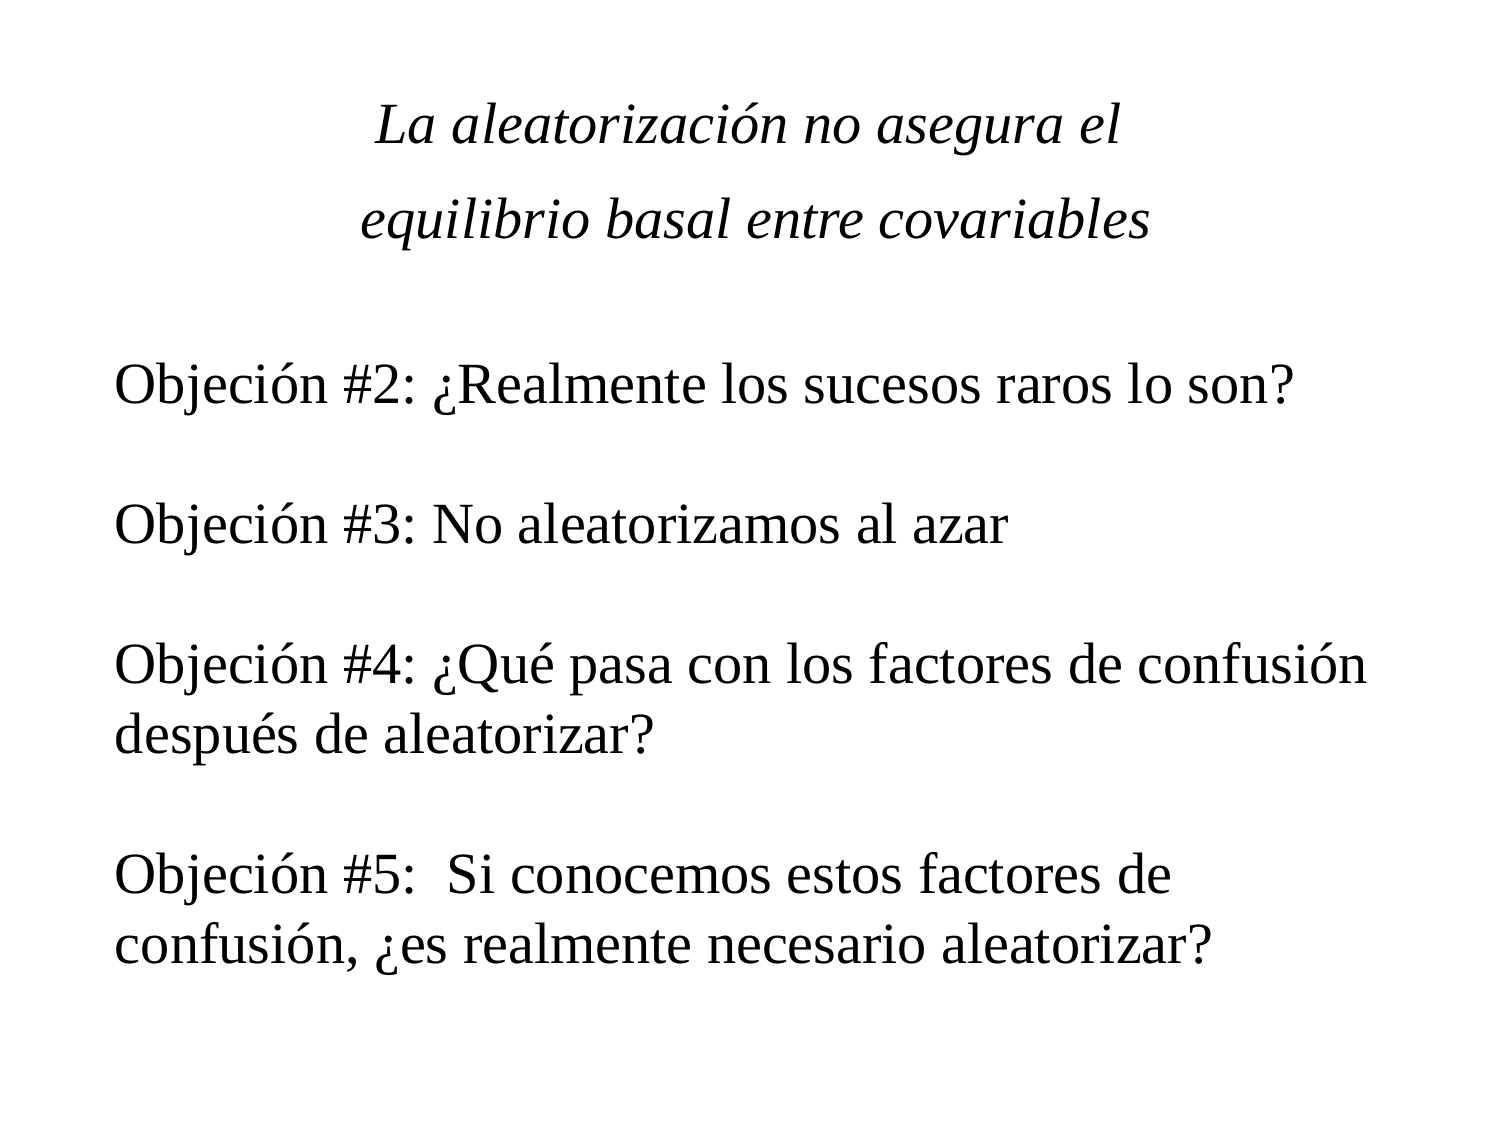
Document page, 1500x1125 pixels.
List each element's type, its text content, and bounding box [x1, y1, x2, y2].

text_box La aleatorización no asegura el equilibrio basal entre covariables Objeción #2: ¿Realmente los sucesos raros lo son? Objeción #3: No aleatorizamos al azar Objeción #4: ¿Qué pasa con los factores de confusión después de aleatorizar? Objeción #5: Si conocemos estos factores de confusión, ¿es realmente necesario aleatorizar? [100, 78, 1412, 1125]
